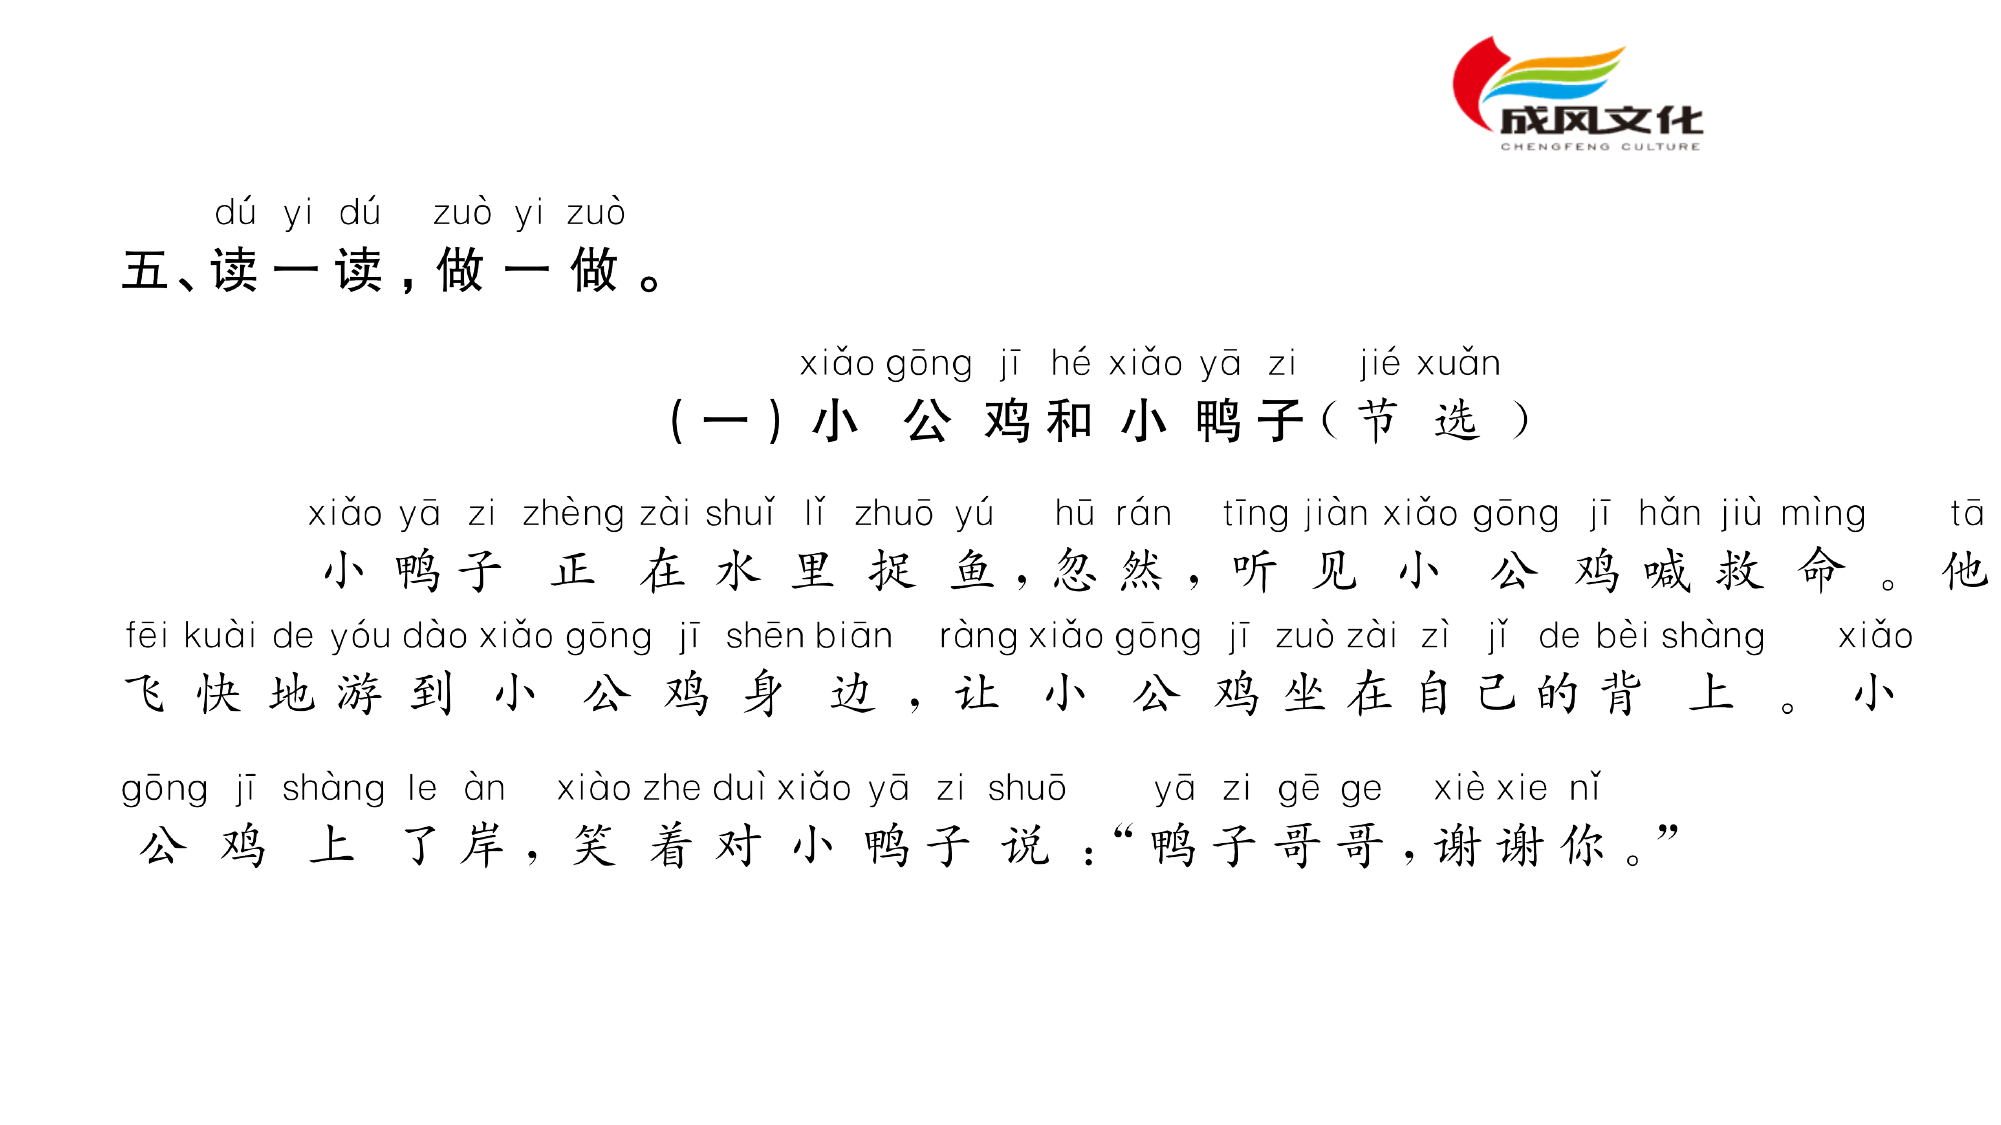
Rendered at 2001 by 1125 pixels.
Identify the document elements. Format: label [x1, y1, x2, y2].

picture [118, 30, 2000, 891]
